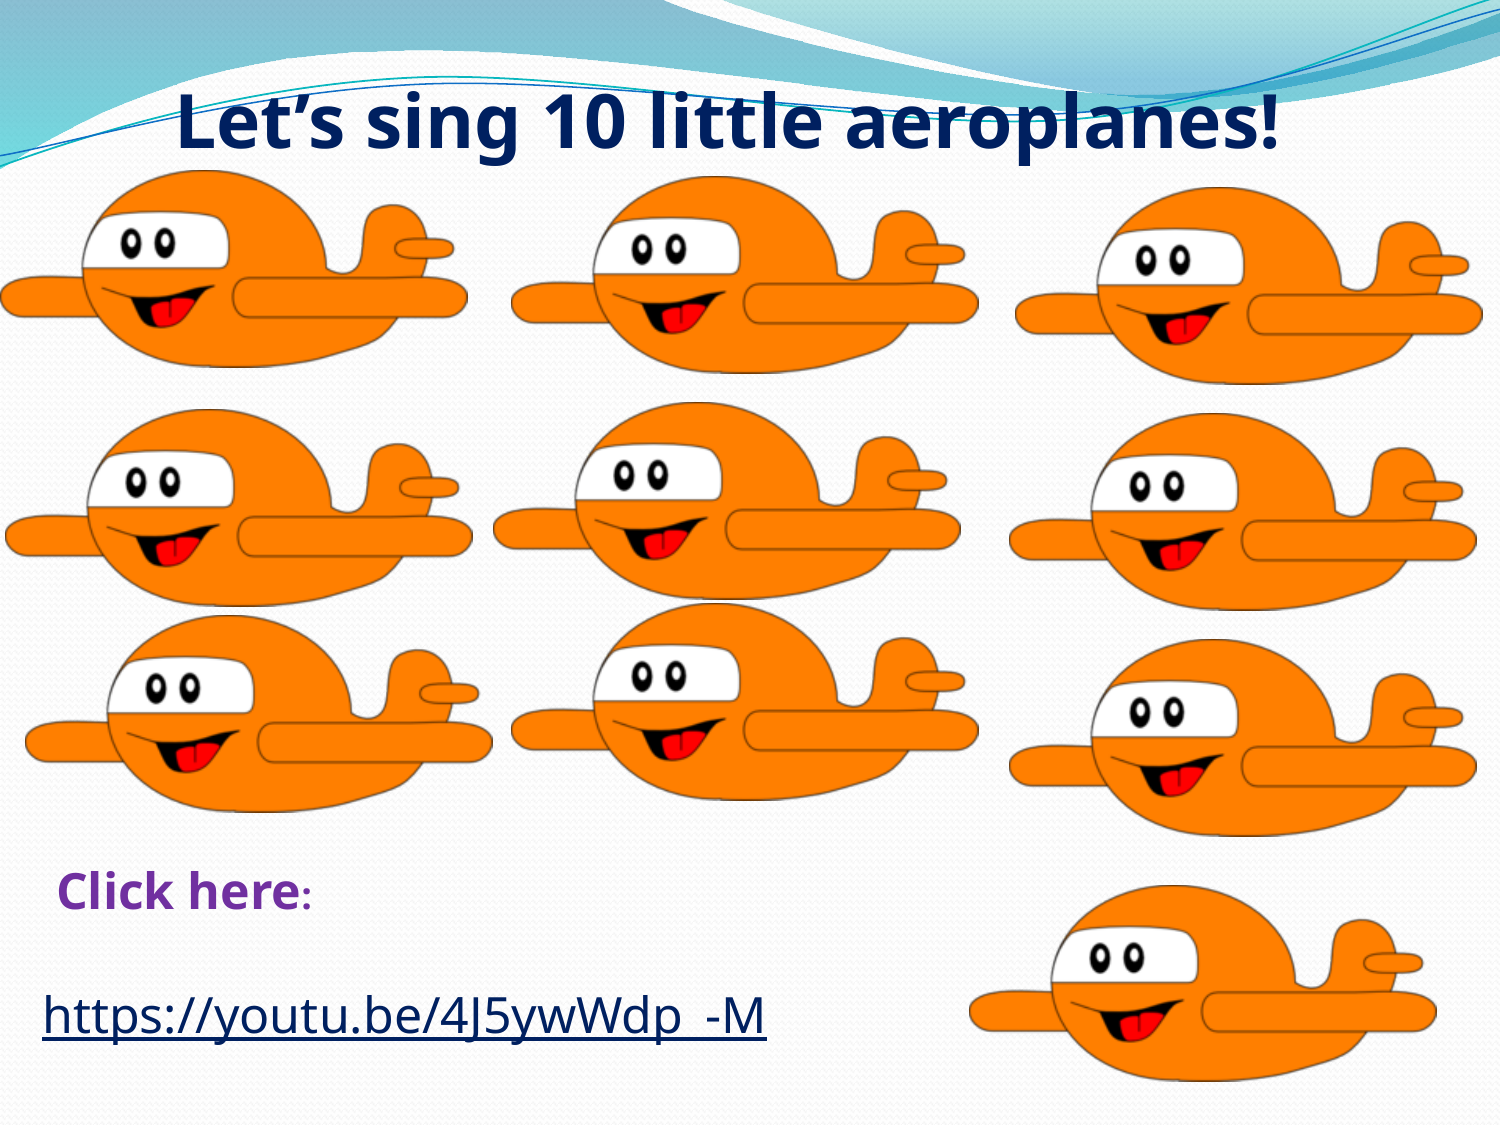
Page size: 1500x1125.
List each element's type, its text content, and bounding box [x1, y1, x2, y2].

picture [5, 409, 474, 607]
picture [0, 169, 468, 368]
text_box https://youtu.be/4J5ywWdp_-M [27, 975, 928, 1059]
picture [1009, 413, 1477, 611]
picture [492, 402, 961, 600]
picture [511, 176, 980, 374]
text_box Click here: [41, 852, 531, 927]
picture [968, 884, 1437, 1083]
picture [510, 603, 979, 801]
picture [1014, 187, 1483, 385]
picture [1009, 639, 1477, 837]
picture [25, 615, 494, 813]
text_box Let’s sing 10 little aeroplanes! [159, 66, 1376, 172]
